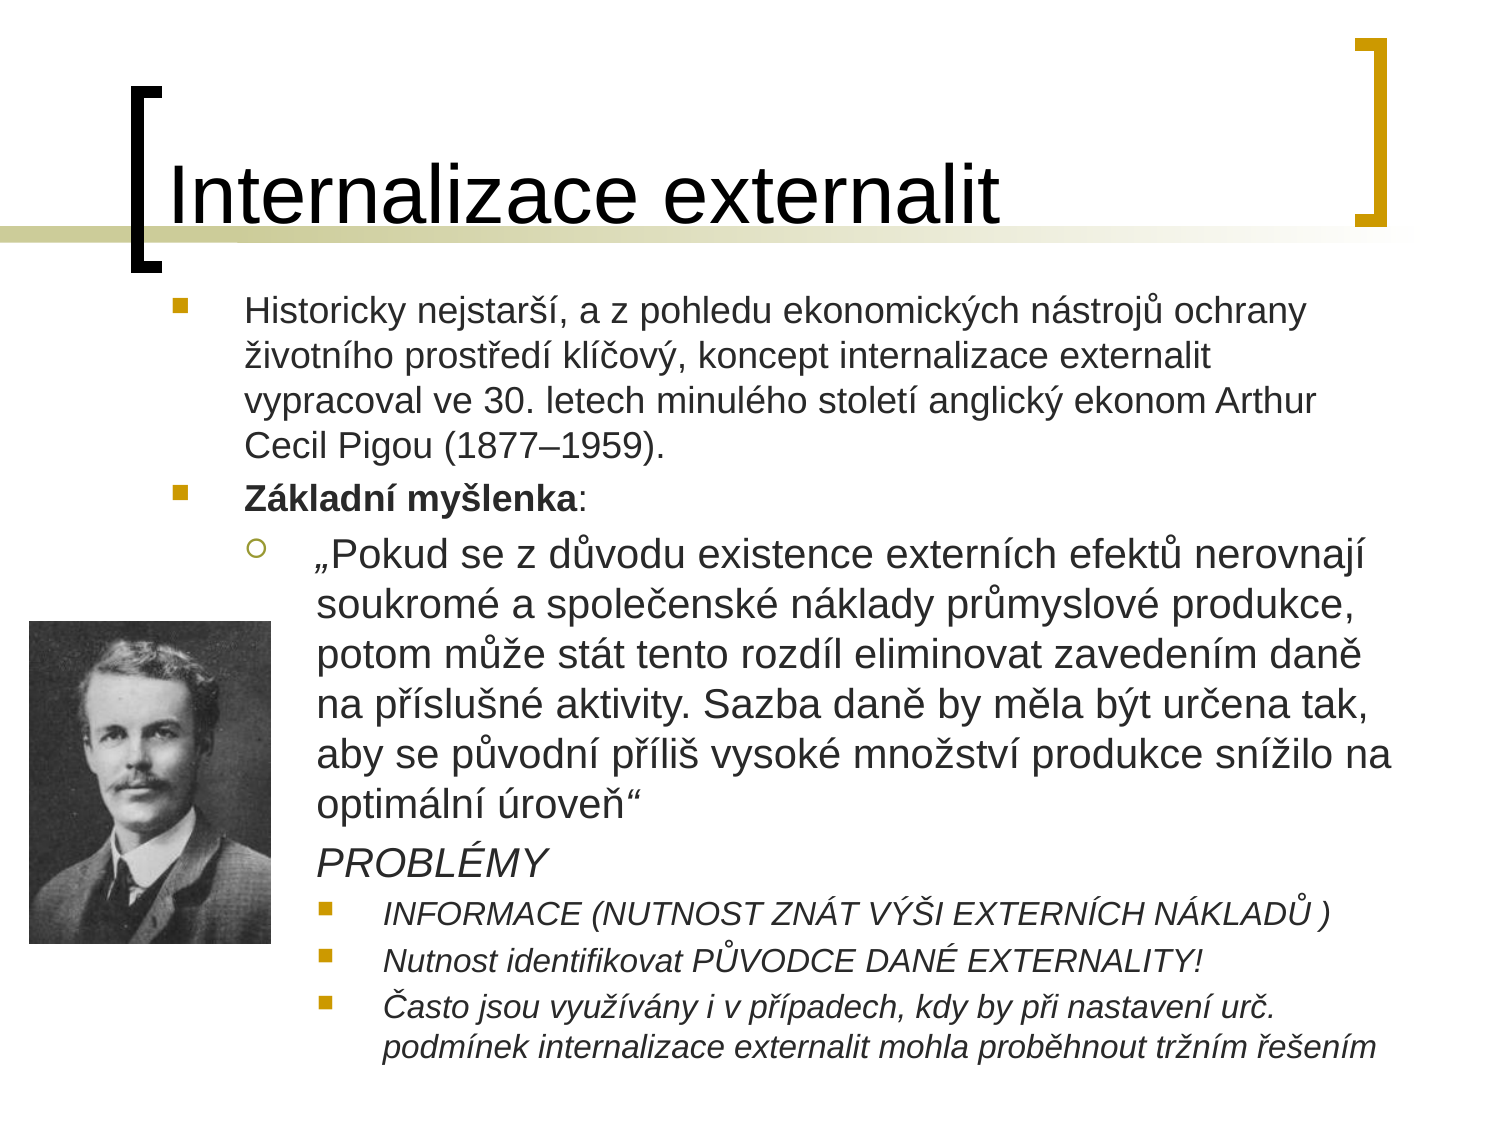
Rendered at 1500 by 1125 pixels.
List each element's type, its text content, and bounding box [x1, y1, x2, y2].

title Internalizace externalit [152, 15, 1328, 248]
picture [29, 621, 271, 944]
list Historicky nejstarší, a z pohledu ekonomických nástrojů ochrany životního prostředí klíčový, koncept internalizace externalit vypracoval ve 30. letech minulého století anglický ekonom Arthur Cecil Pigou (1877–1959). Základní myšlenka: „Pokud se z důvodu existence externích efektů nerovnají soukromé a společenské náklady průmyslové produkce, potom může stát tento rozdíl eliminovat zavedením daně na příslušné aktivity. Sazba daně by měla být určena tak, aby se původní příliš vysoké množství produkce snížilo na optimální úroveň“ PROBLÉMY INFORMACE (NUTNOST ZNÁT VÝŠI EXTERNÍCH NÁKLADŮ ) Nutnost identifikovat PŮVODCE DANÉ EXTERNALITY! Často jsou využívány i v případech, kdy by při nastavení urč. podmínek internalizace externalit mohla proběhnout tržním řešením [155, 278, 1413, 1083]
